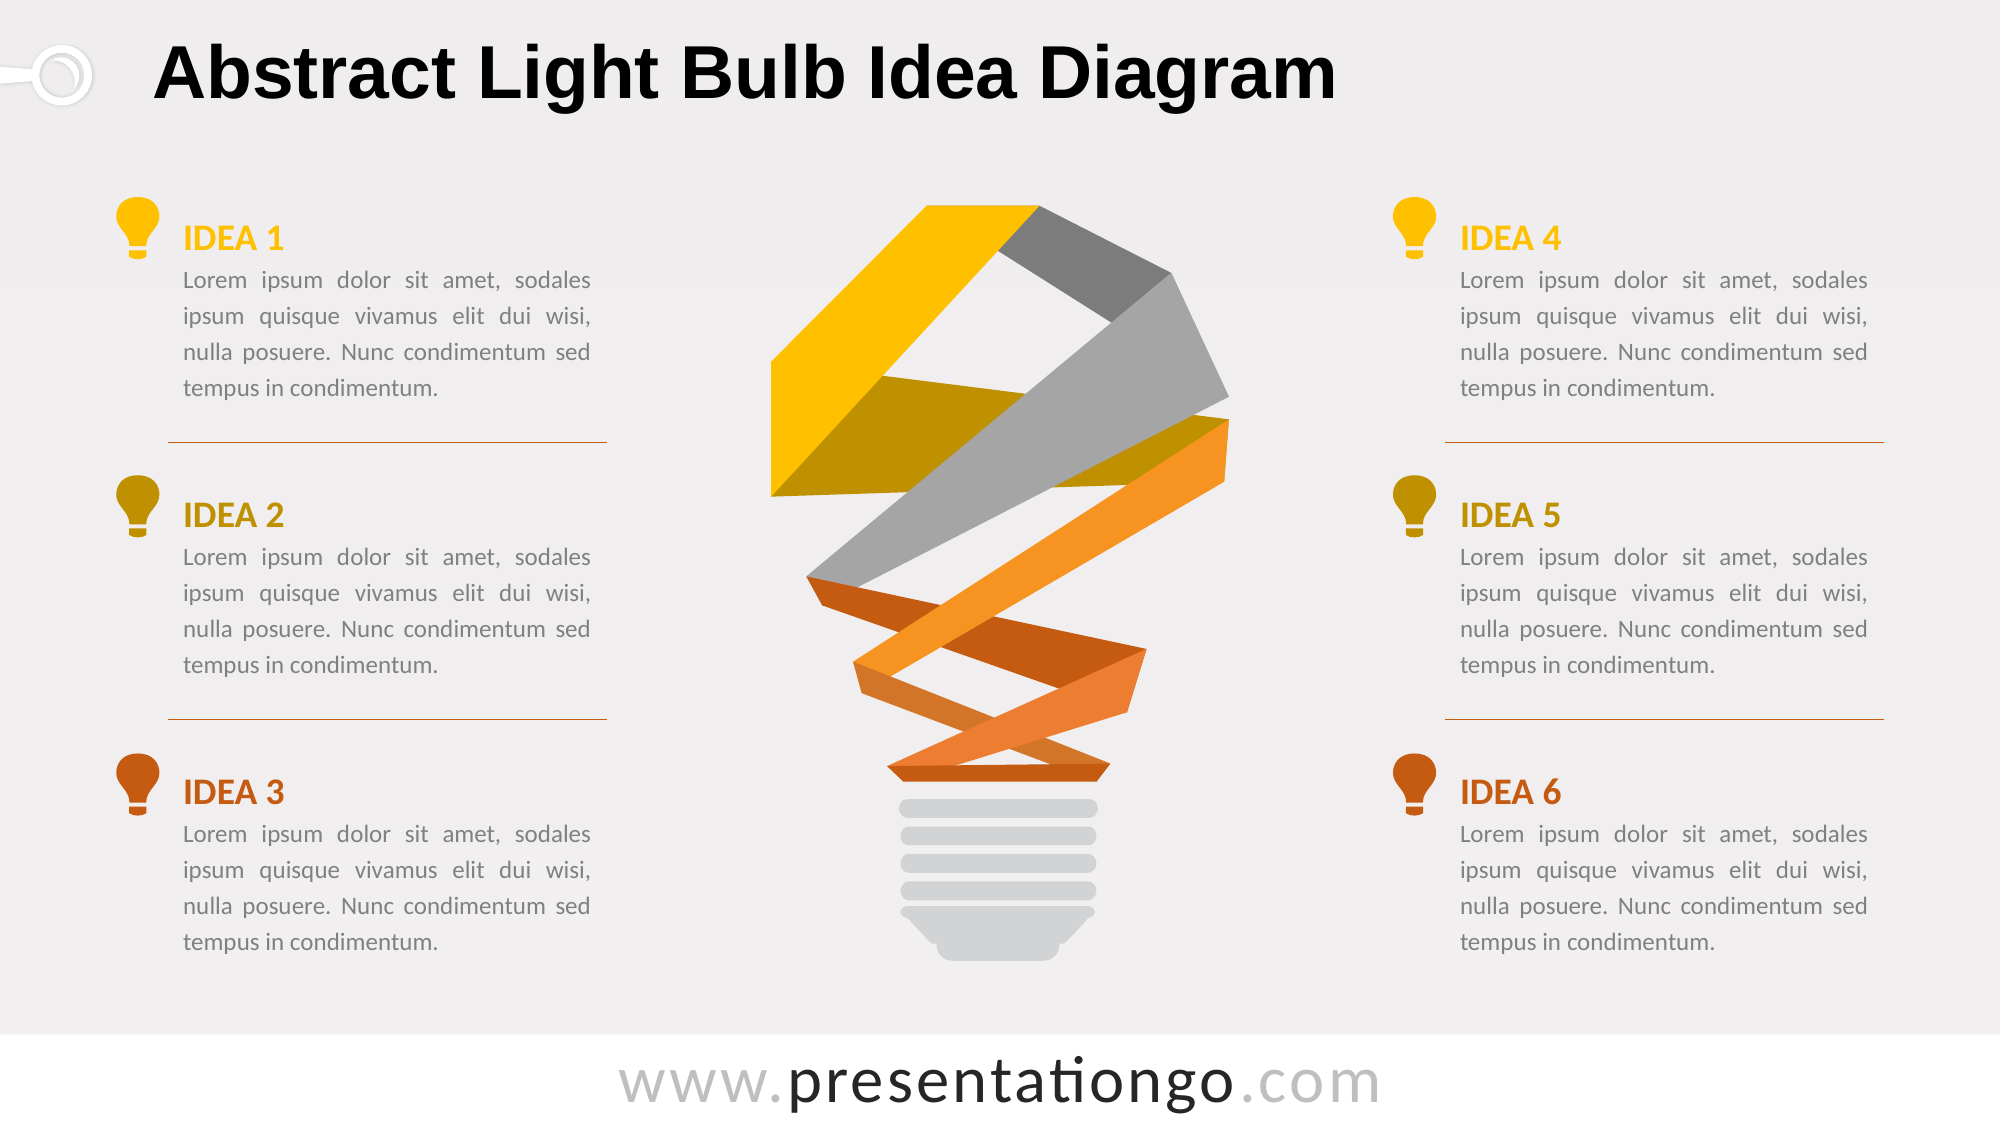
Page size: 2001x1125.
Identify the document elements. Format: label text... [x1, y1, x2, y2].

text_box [116, 196, 607, 966]
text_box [1392, 196, 1884, 966]
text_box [771, 205, 1229, 961]
title Abstract Light Bulb Idea Diagram [137, 26, 1863, 148]
